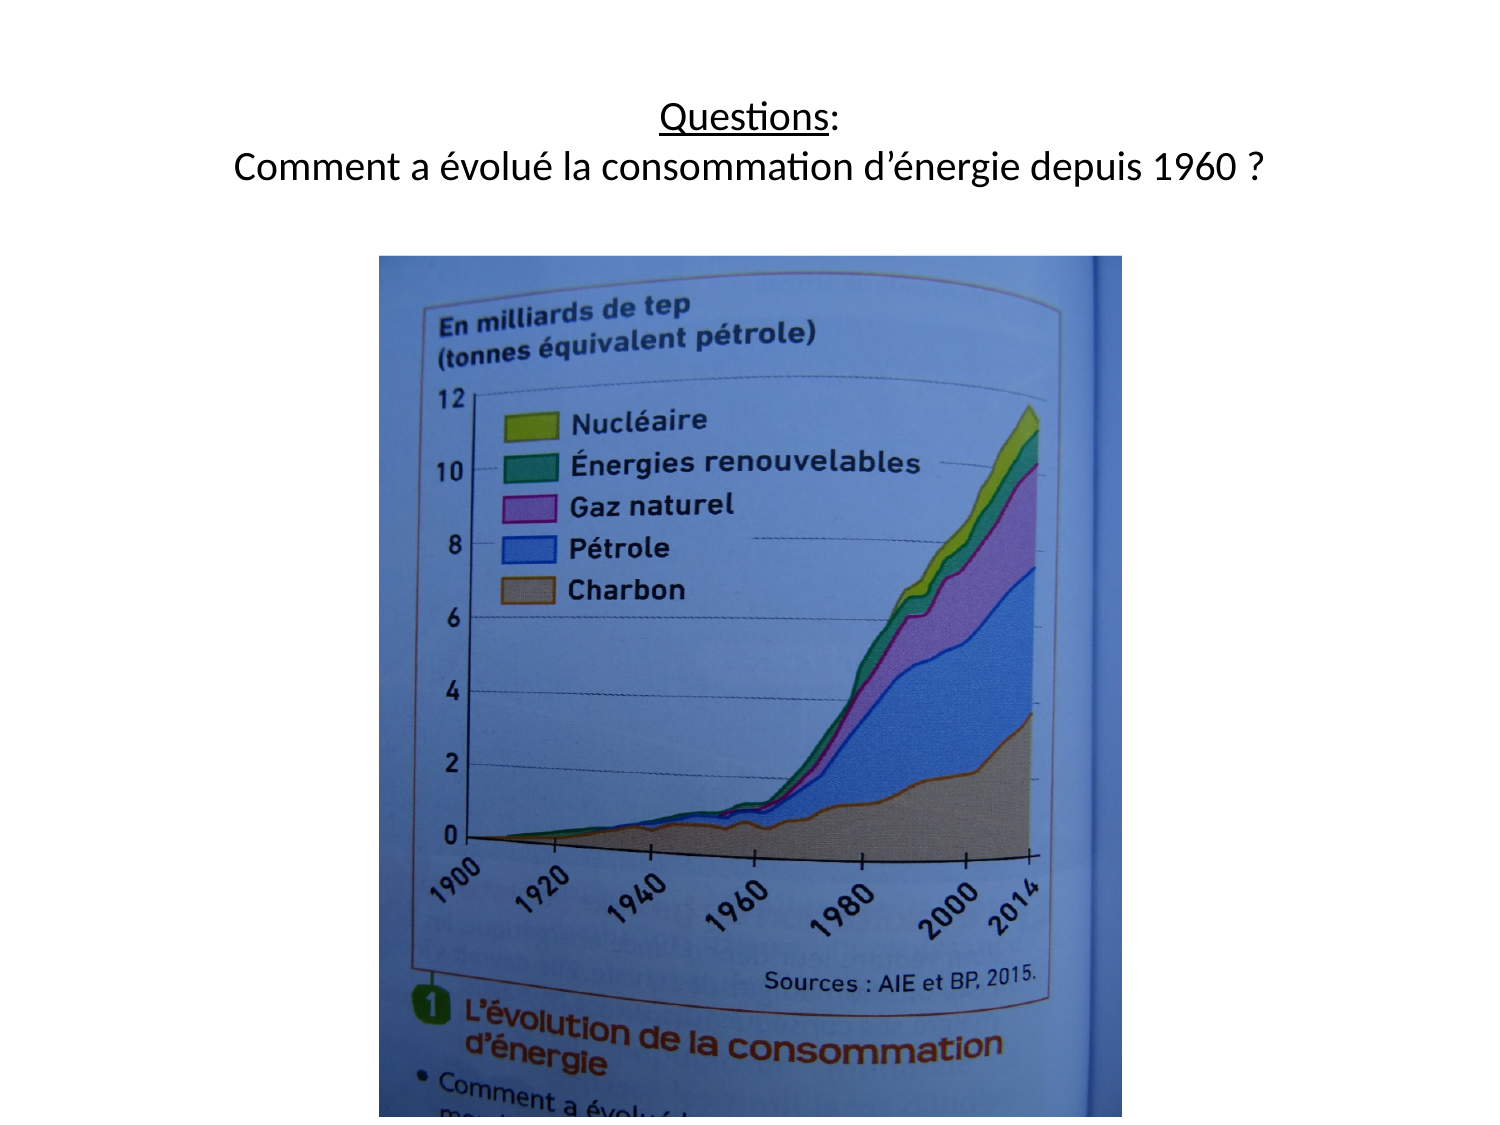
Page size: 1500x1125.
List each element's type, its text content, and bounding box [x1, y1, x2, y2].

picture [379, 256, 1122, 314]
title Questions: Comment a évolué la consommation d’énergie depuis 1960 ? [75, 45, 1425, 233]
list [318, 314, 1181, 1058]
picture [379, 1058, 1122, 1117]
